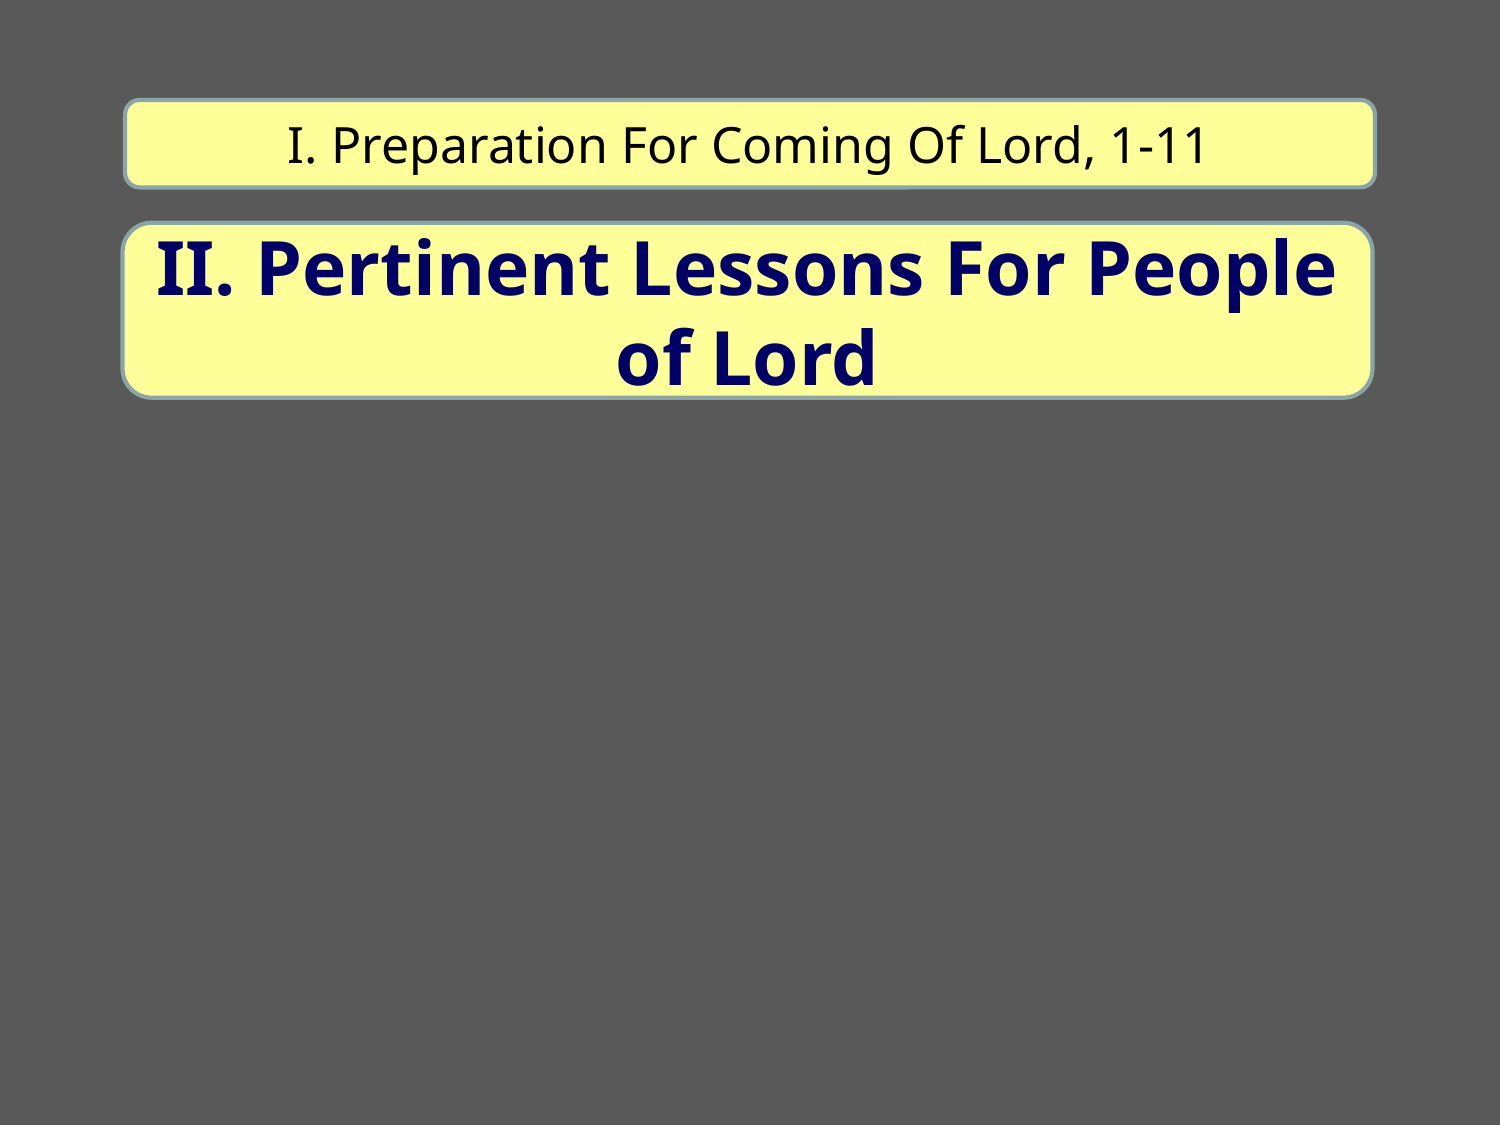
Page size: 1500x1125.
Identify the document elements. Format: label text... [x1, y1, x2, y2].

text_box II. Pertinent Lessons For People of Lord [120, 220, 1375, 400]
text_box I. Preparation For Coming Of Lord, 1-11 [122, 97, 1378, 190]
